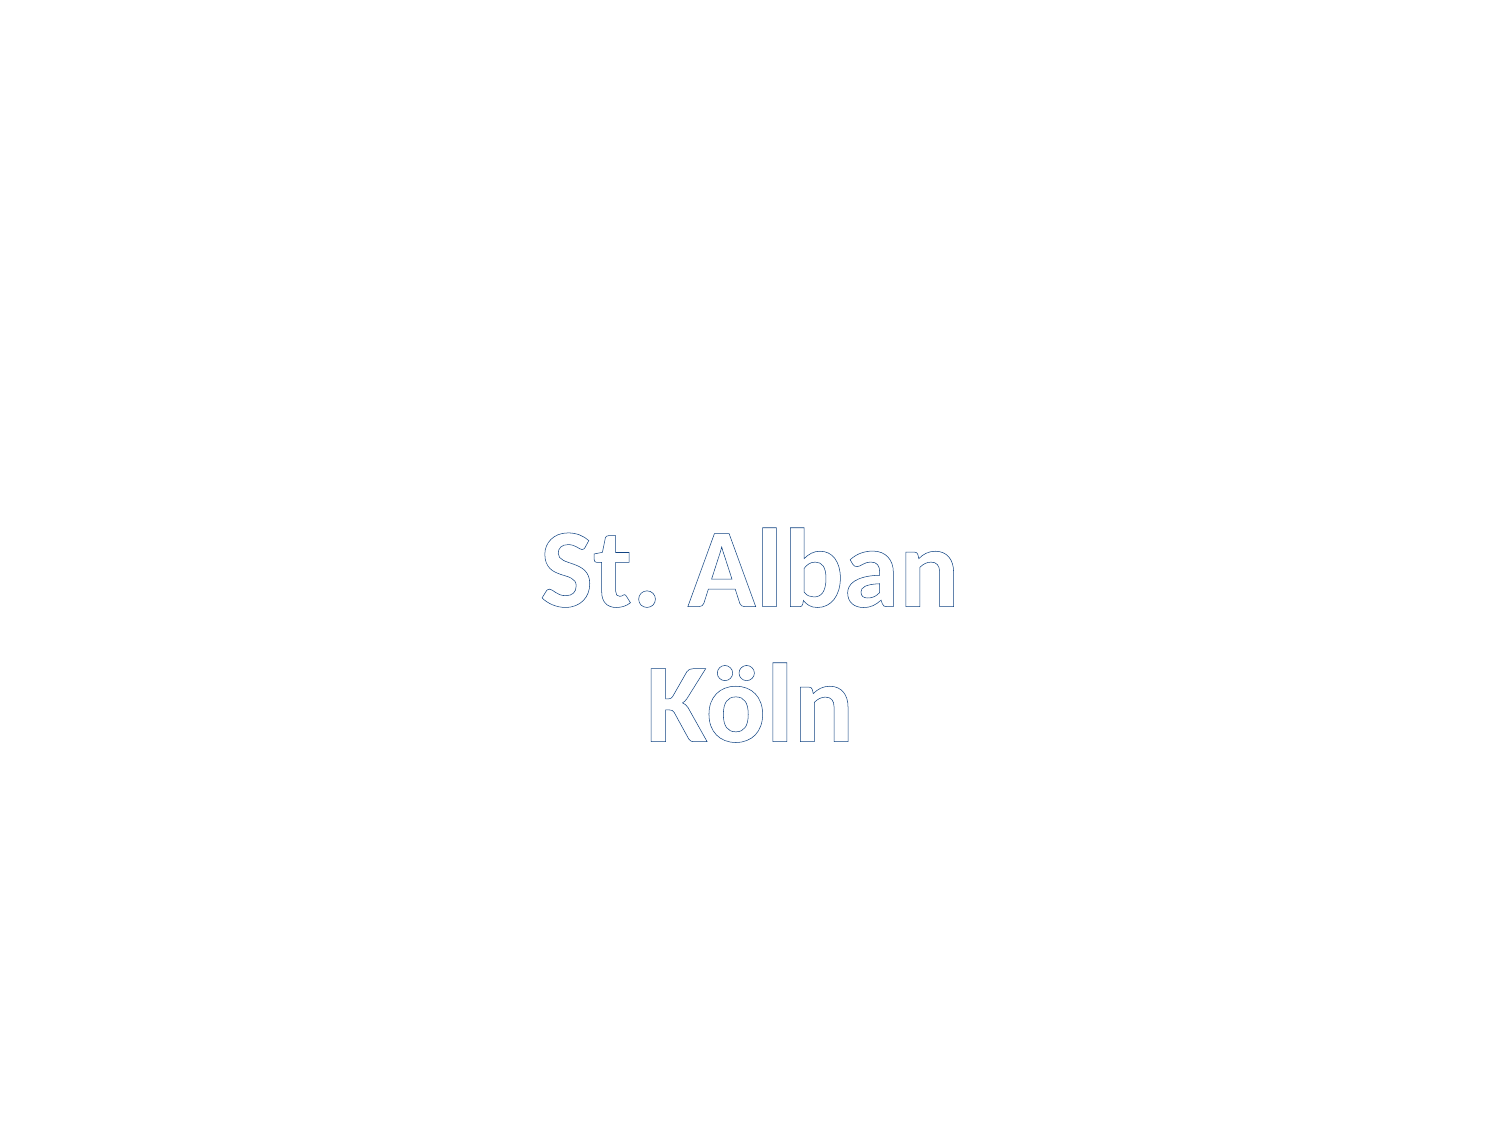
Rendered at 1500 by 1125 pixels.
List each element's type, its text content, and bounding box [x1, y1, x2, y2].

text_box St. Alban Köln [524, 486, 975, 772]
